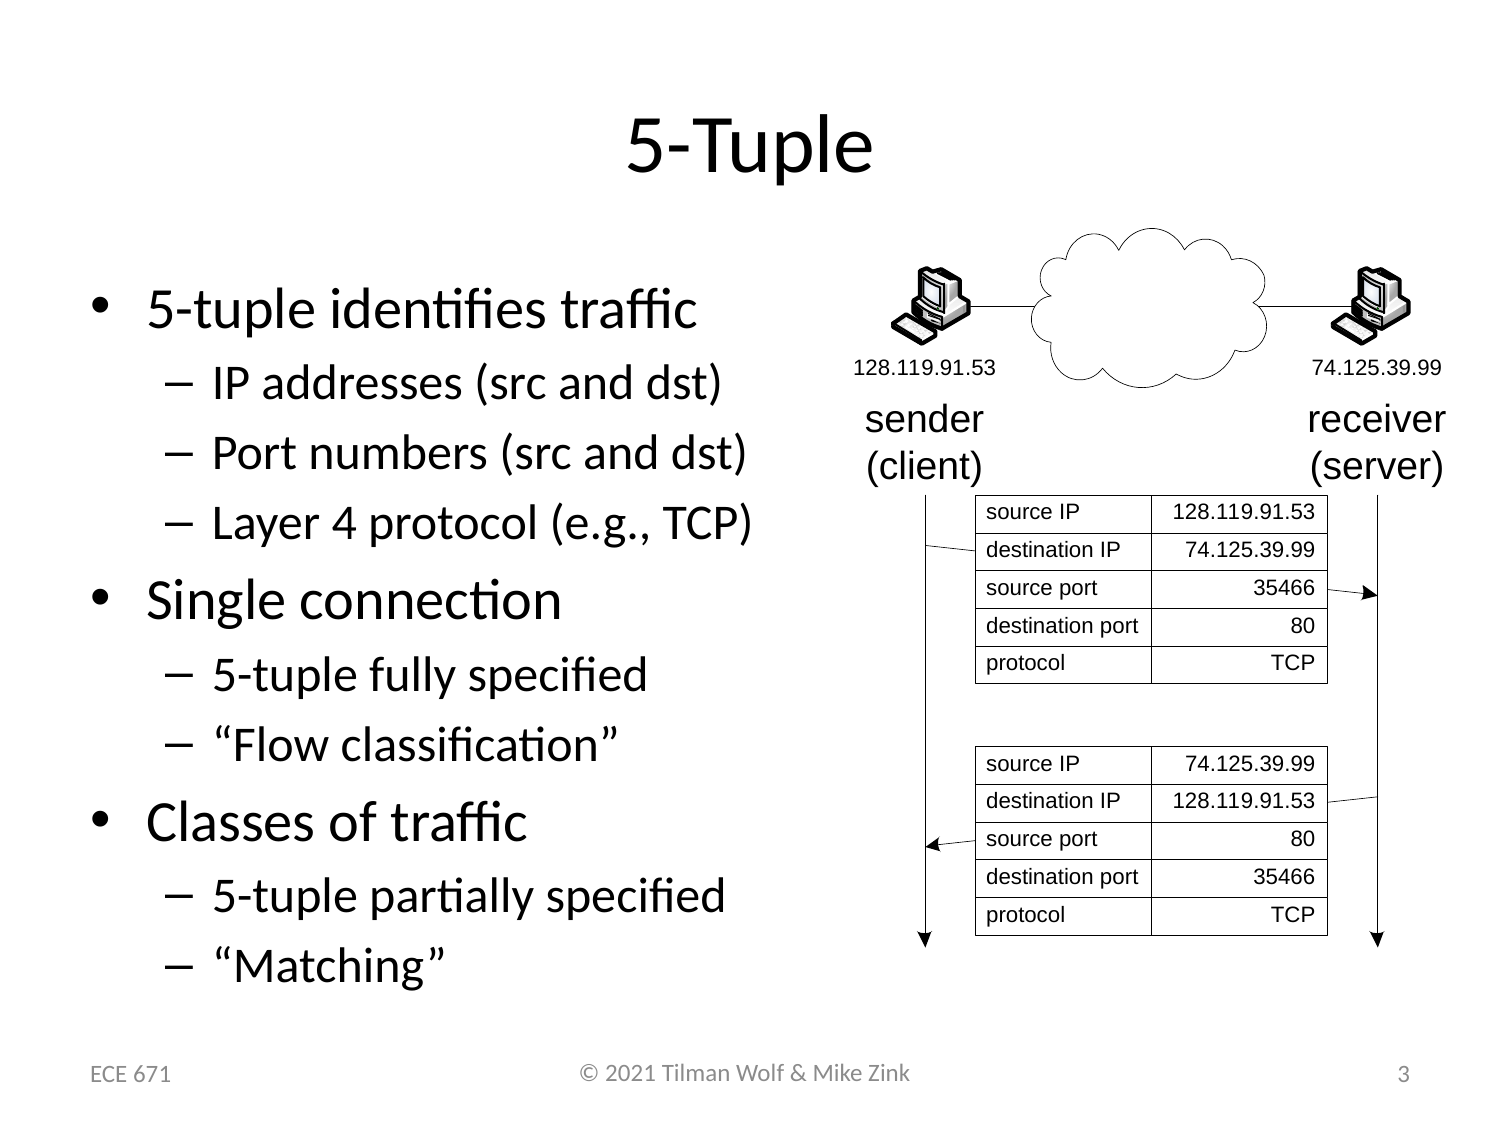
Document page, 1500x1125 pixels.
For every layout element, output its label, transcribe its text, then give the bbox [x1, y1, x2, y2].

title 5-Tuple [75, 45, 1425, 233]
list 5-tuple identifies traffic IP addresses (src and dst) Port numbers (src and dst) Layer 4 protocol (e.g., TCP) Single connection 5-tuple fully specified “Flow classification” Classes of traffic 5-tuple partially specified “Matching” [75, 262, 1425, 1005]
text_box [849, 224, 1450, 951]
slide_number 3 [1074, 1042, 1425, 1103]
slide_number ECE 671 [75, 1042, 425, 1103]
